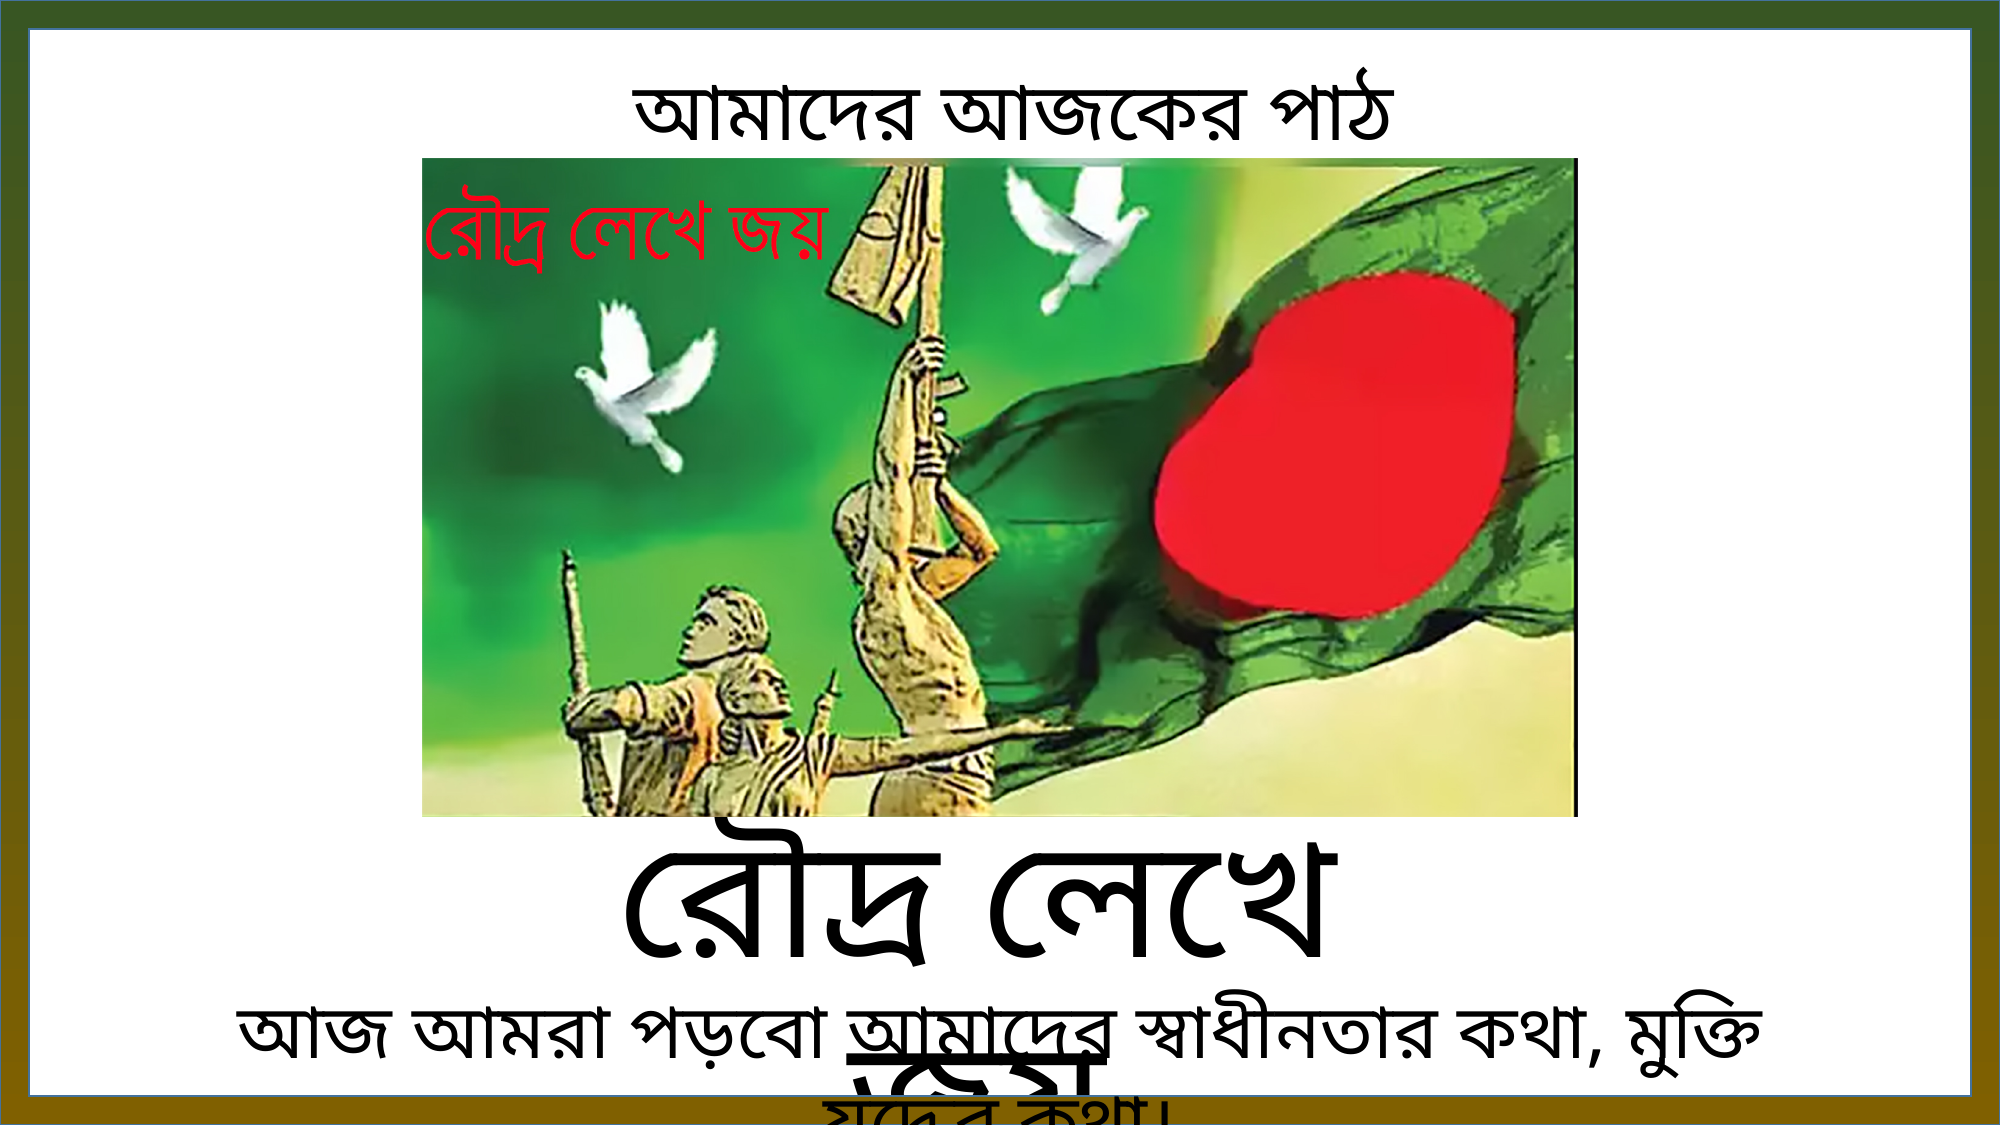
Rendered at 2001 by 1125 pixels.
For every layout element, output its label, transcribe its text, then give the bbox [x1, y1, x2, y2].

text_box আজ আমরা পড়বো আমাদের স্বাধীনতার কথা, মুক্তি যুদ্ধের কথা। [198, 975, 1802, 1125]
picture [422, 158, 1578, 817]
text_box আমাদের আজকের পাঠ [558, 52, 1489, 158]
text_box রৌদ্র লেখে জয় [466, 817, 1489, 975]
text_box [0, 0, 2000, 1125]
